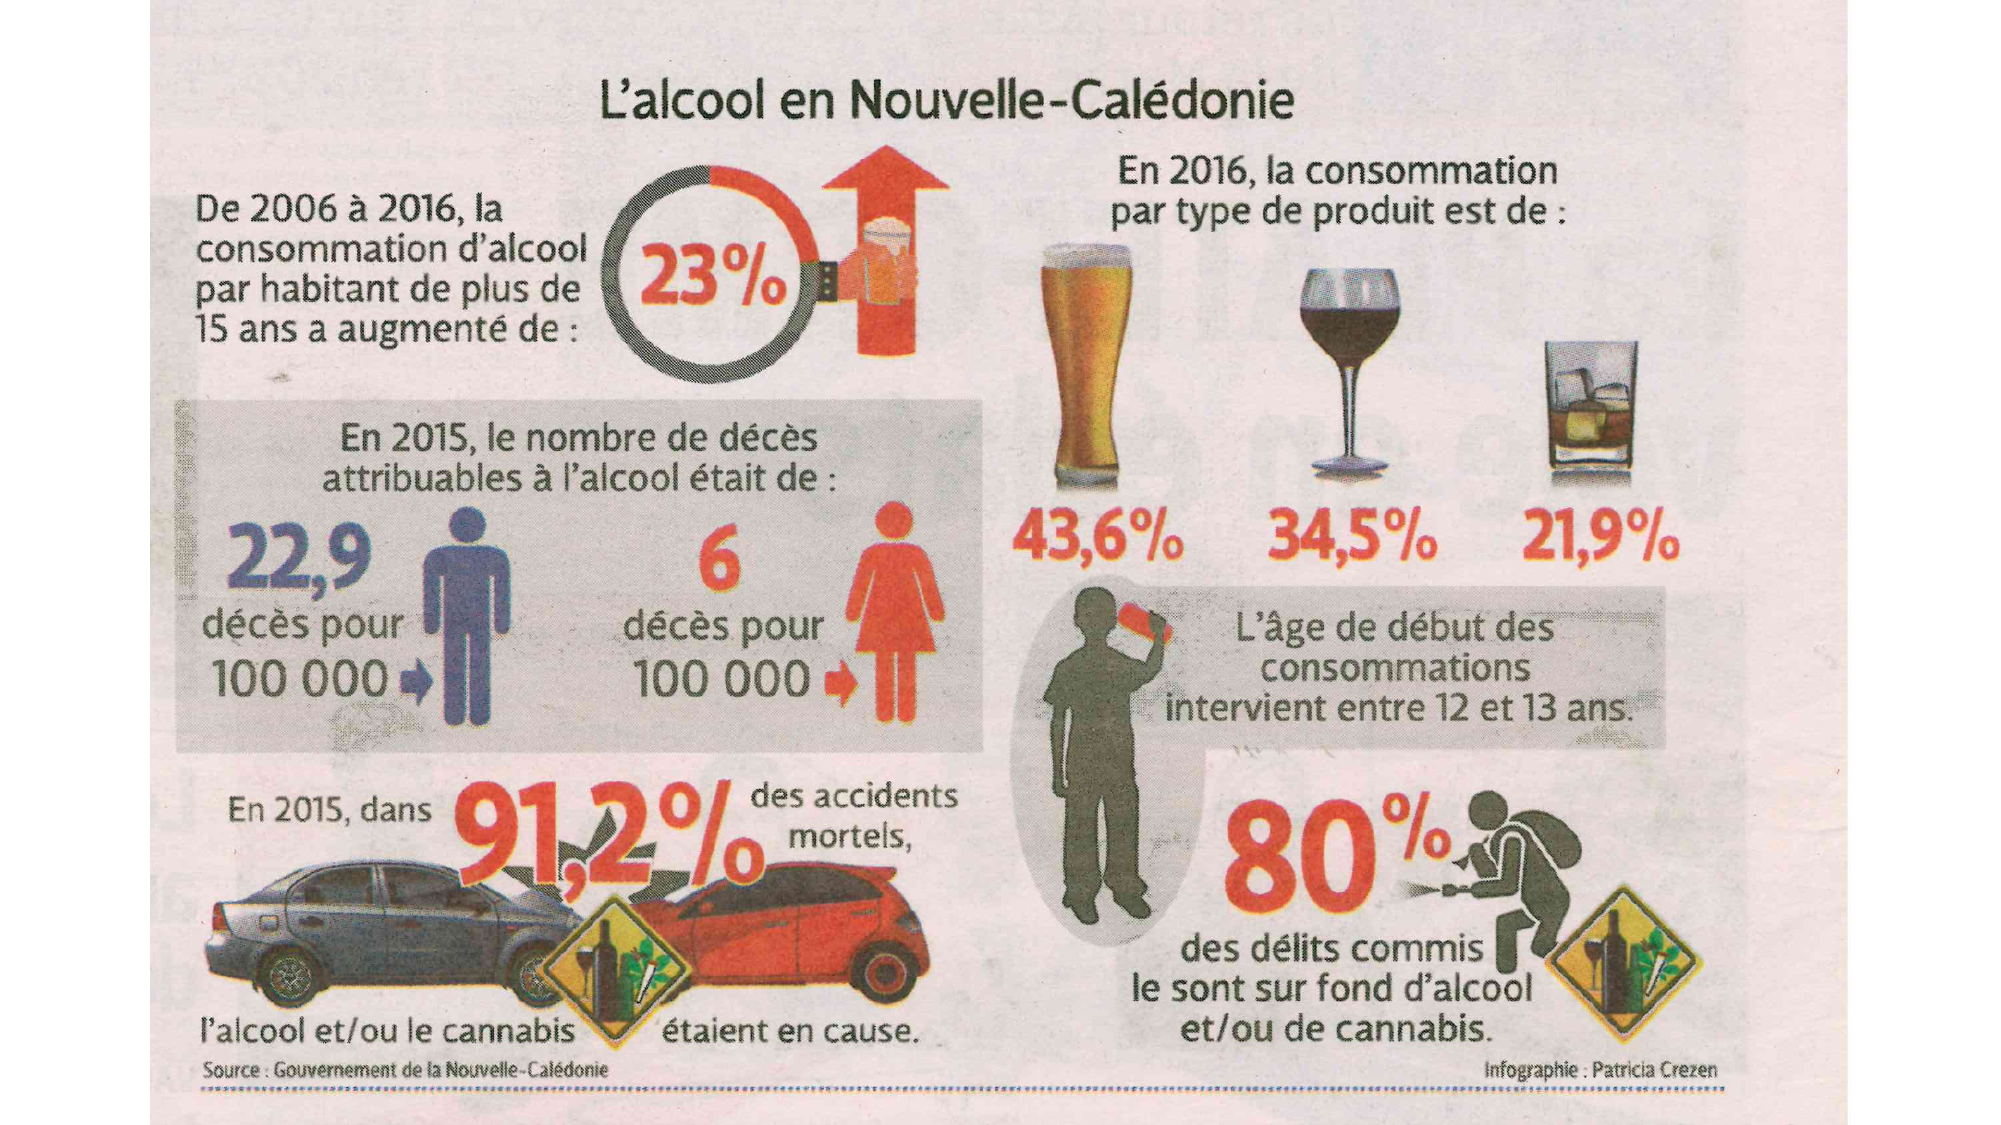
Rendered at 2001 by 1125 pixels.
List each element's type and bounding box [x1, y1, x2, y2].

picture [150, 0, 1862, 1125]
